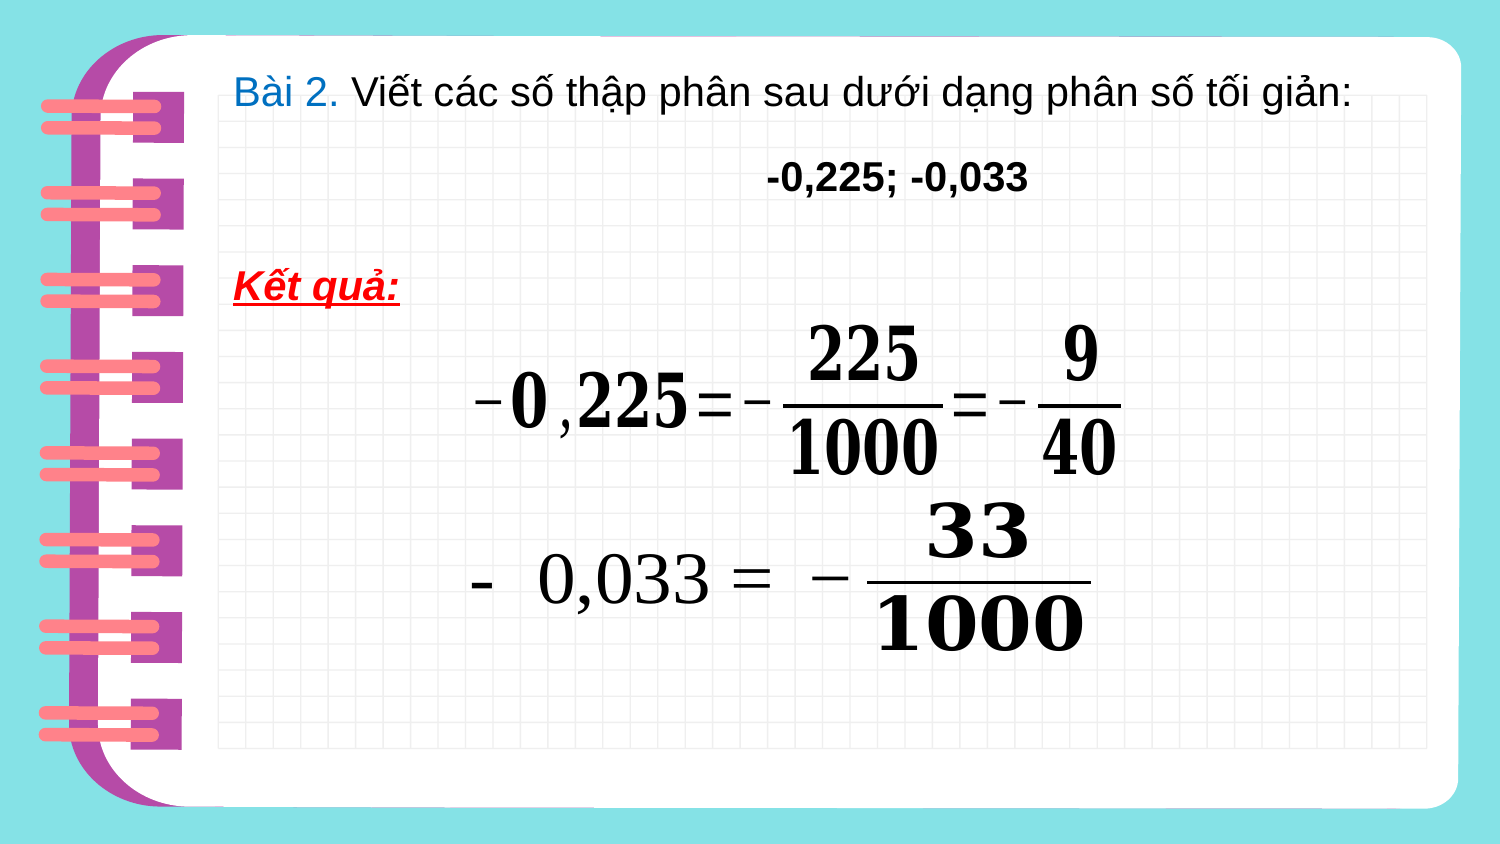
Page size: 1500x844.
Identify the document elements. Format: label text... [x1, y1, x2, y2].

text_box Bài 2. Viết các số thập phân sau dưới dạng phân số tối giản: -0,225; -0,033 [218, 47, 1500, 207]
text_box Kết quả: [218, 234, 490, 317]
